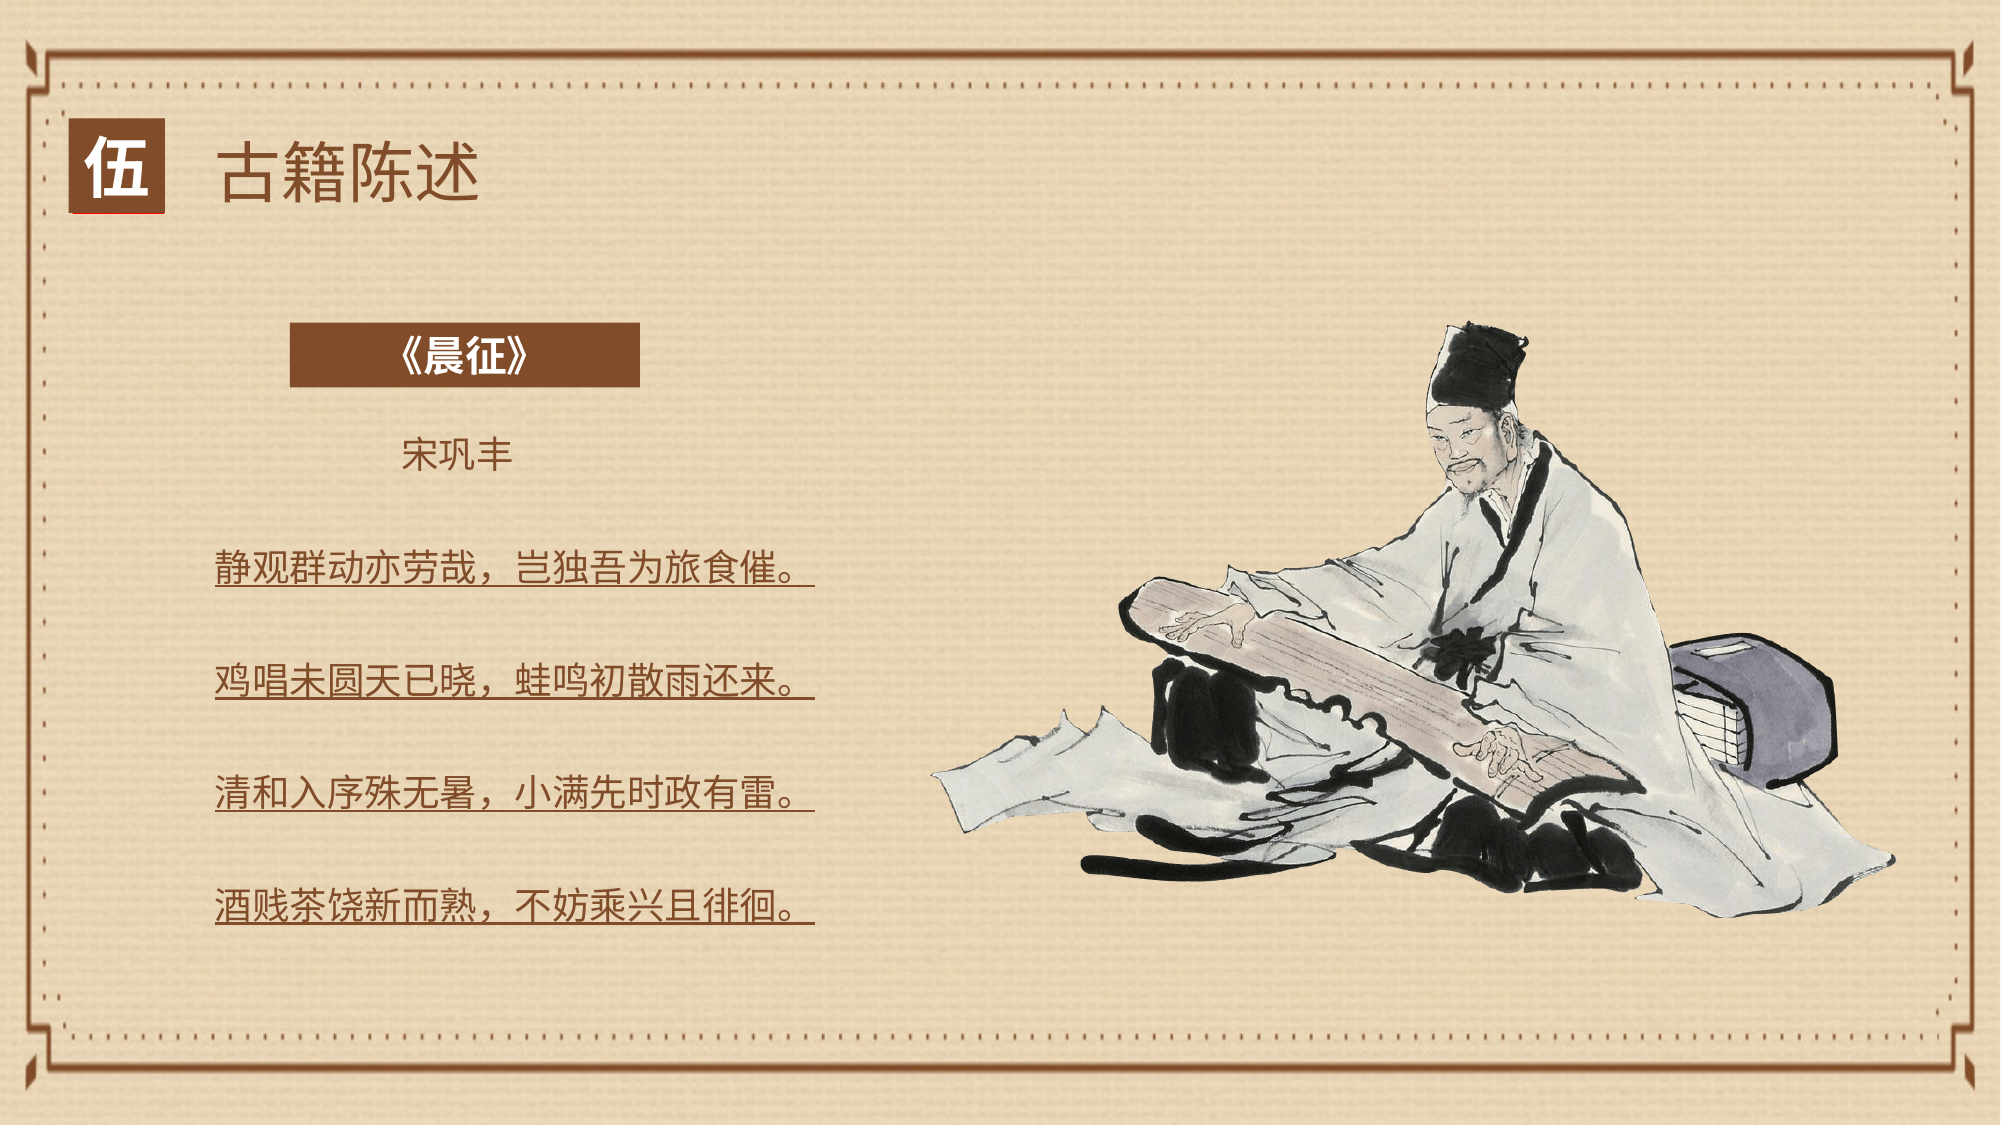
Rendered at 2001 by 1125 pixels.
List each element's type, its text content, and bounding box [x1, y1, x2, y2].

text_box 宋巩丰 [254, 423, 661, 484]
text_box 静观群动亦劳哉，岂独吾为旅食催。 鸡唱未圆天已晓，蛙鸣初散雨还来。 清和入序殊无暑，小满先时政有雷。 酒贱茶饶新而熟，不妨乘兴且徘徊。 [199, 469, 920, 934]
picture [0, 0, 2001, 1125]
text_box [68, 118, 1431, 220]
text_box 《晨征》 [289, 322, 640, 388]
